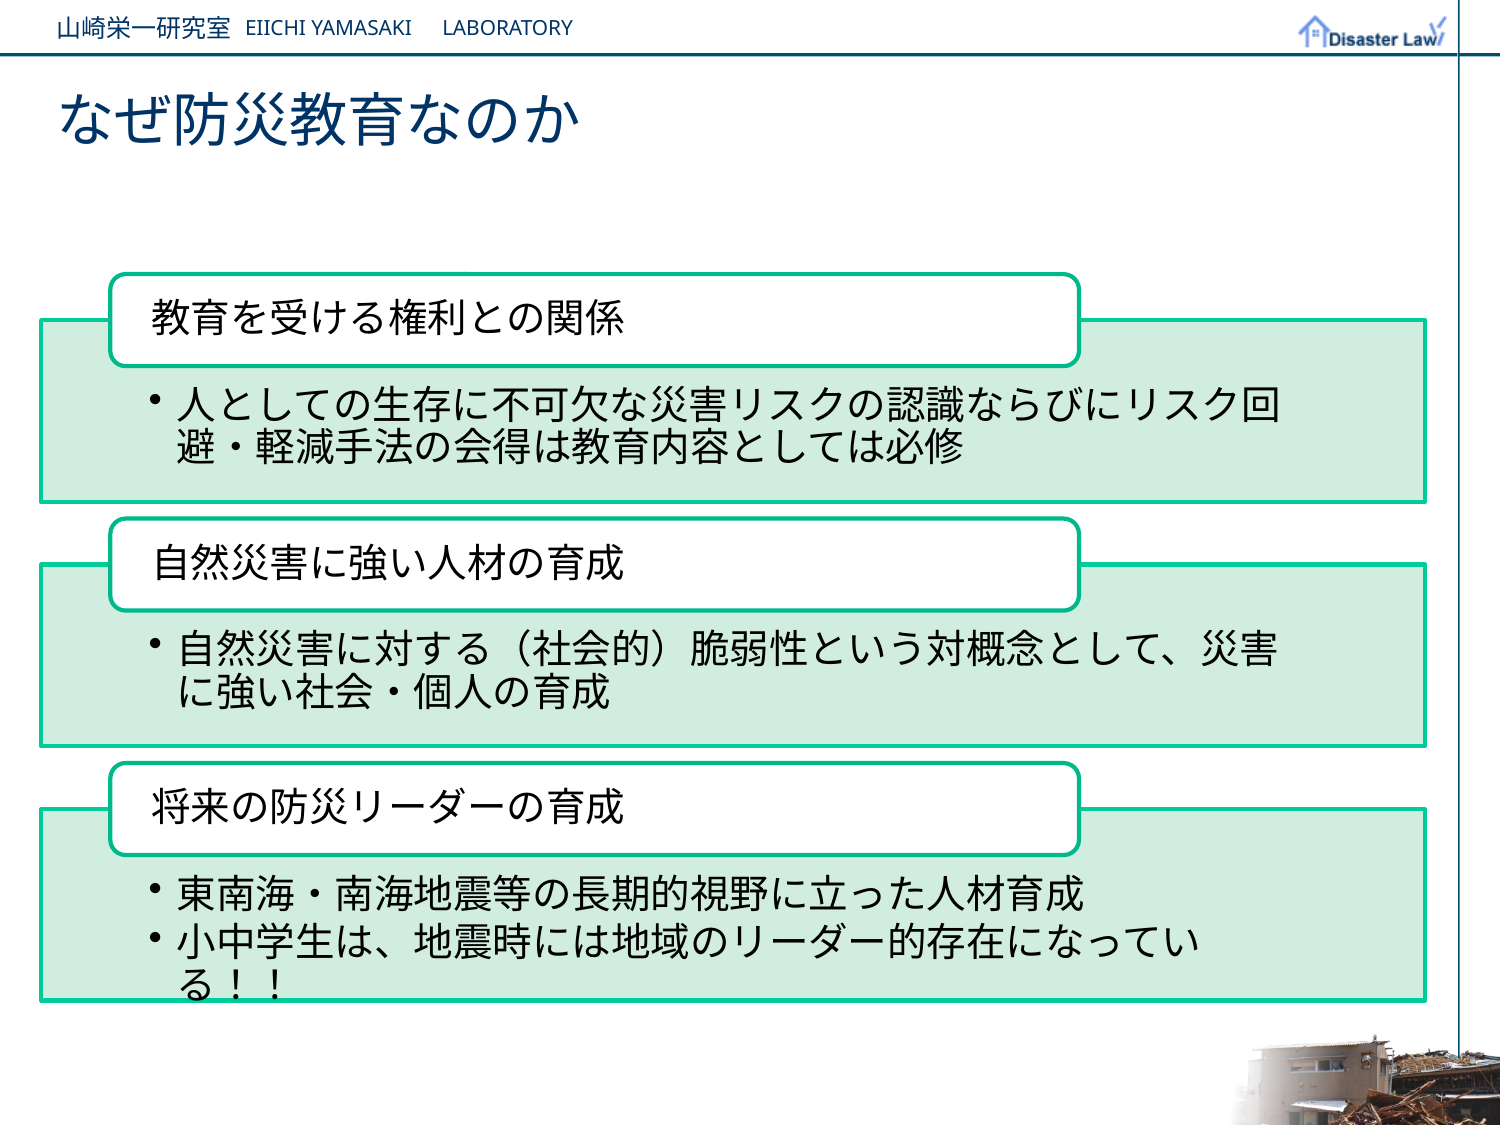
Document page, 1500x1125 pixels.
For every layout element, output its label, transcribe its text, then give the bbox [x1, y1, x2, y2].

title なぜ防災教育なのか [40, 75, 1424, 162]
picture [1222, 1028, 1500, 1125]
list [40, 243, 1426, 1032]
picture [1298, 15, 1447, 49]
